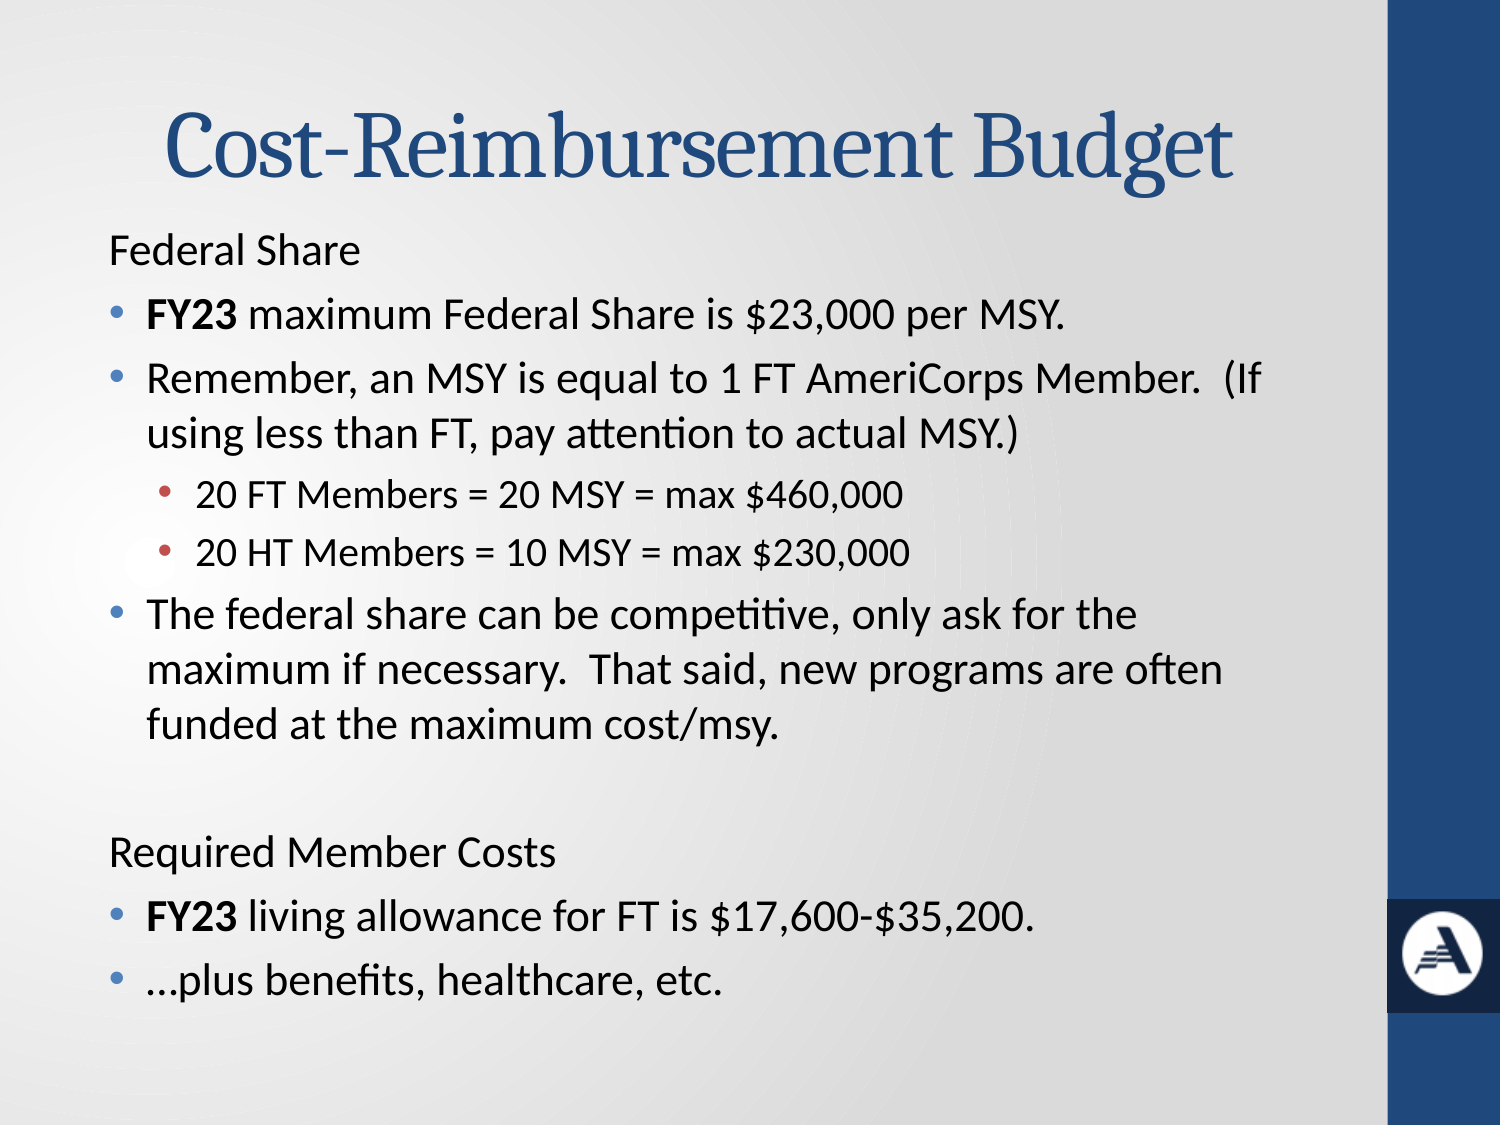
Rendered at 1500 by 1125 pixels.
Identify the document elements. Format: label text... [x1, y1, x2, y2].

list Federal Share FY23 maximum Federal Share is $23,000 per MSY. Remember, an MSY is equal to 1 FT AmeriCorps Member. (If using less than FT, pay attention to actual MSY.) 20 FT Members = 20 MSY = max $460,000 20 HT Members = 10 MSY = max $230,000 The federal share can be competitive, only ask for the maximum if necessary. That said, new programs are often funded at the maximum cost/msy. Required Member Costs FY23 living allowance for FT is $17,600-$35,200. …plus benefits, healthcare, etc. [75, 212, 1325, 1063]
title Cost-Reimbursement Budget [75, 45, 1325, 212]
picture [1386, 899, 1500, 1014]
